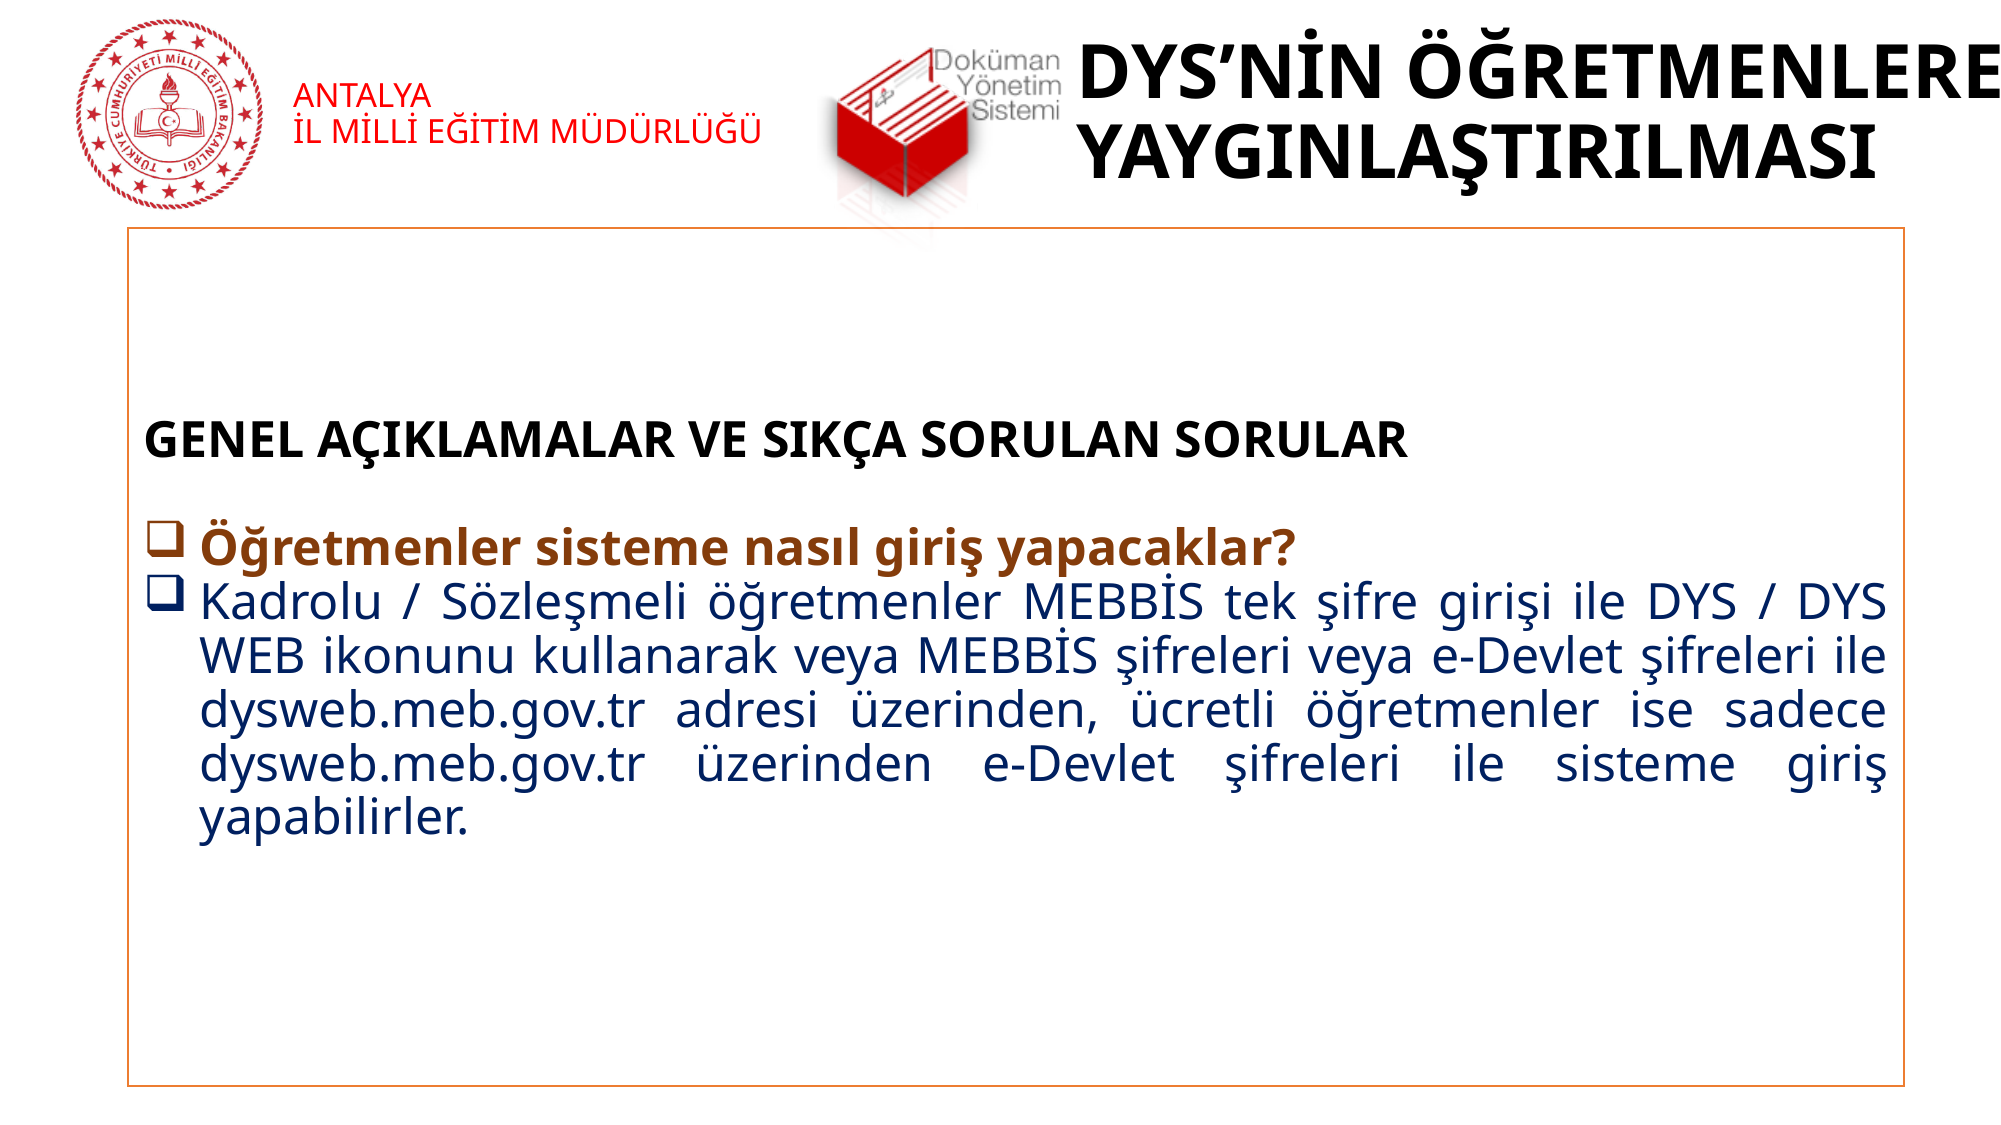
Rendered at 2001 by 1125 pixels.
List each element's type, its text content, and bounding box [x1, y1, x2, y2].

text_box GENEL AÇIKLAMALAR VE SIKÇA SORULAN SORULAR Öğretmenler sisteme nasıl giriş yapacaklar? Kadrolu / Sözleşmeli öğretmenler MEBBİS tek şifre girişi ile DYS / DYS WEB ikonunu kullanarak veya MEBBİS şifreleri veya e-Devlet şifreleri ile dysweb.meb.gov.tr adresi üzerinden, ücretli öğretmenler ise sadece dysweb.meb.gov.tr üzerinden e-Devlet şifreleri ile sisteme giriş yapabilirler. [127, 227, 1905, 1087]
picture [59, 0, 279, 228]
text_box DYS’NİN ÖĞRETMENLERE YAYGINLAŞTIRILMASI [1101, 80, 2000, 149]
title ANTALYA İL MİLLİ EĞİTİM MÜDÜRLÜĞÜ [279, 45, 817, 184]
picture [817, 45, 1101, 252]
slide_number 13 [1412, 1042, 1863, 1103]
